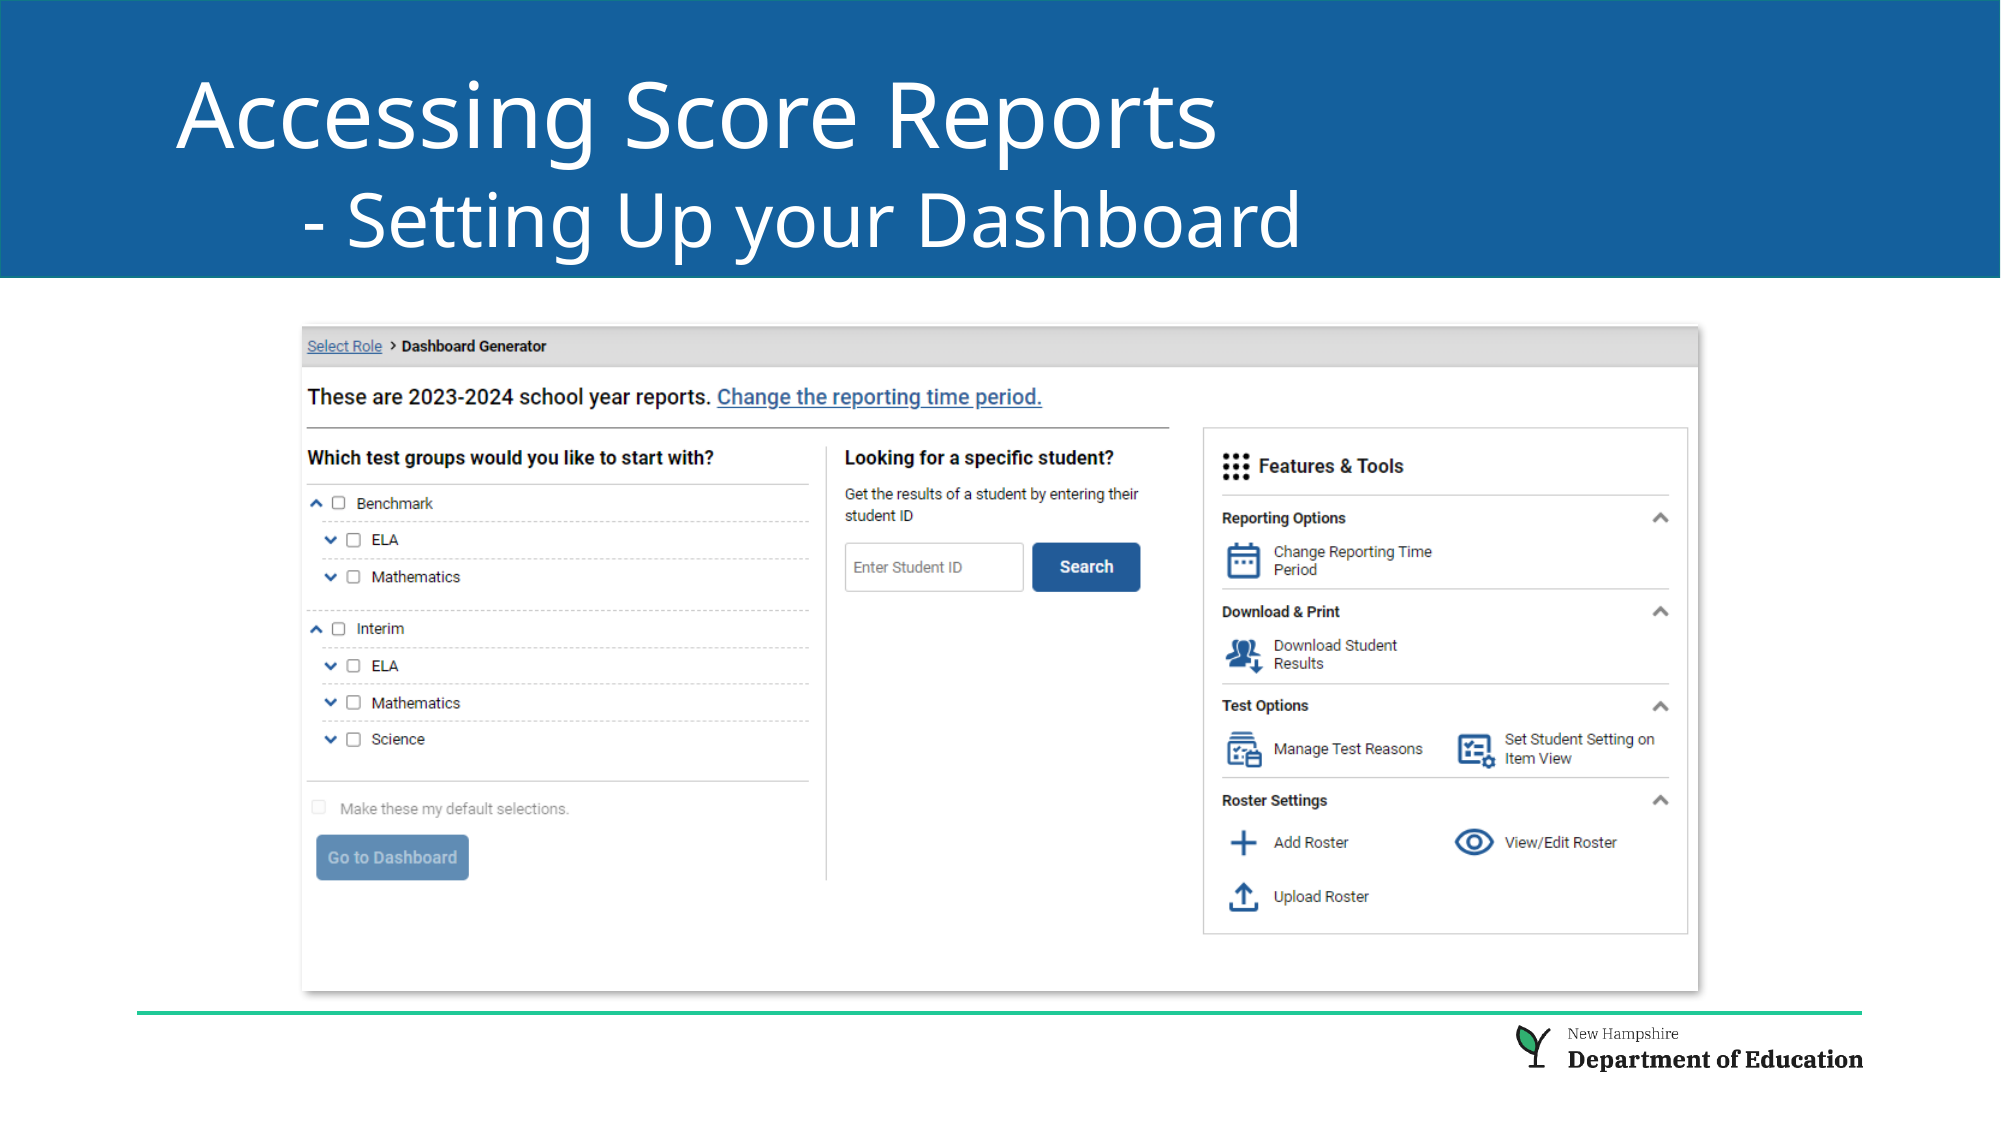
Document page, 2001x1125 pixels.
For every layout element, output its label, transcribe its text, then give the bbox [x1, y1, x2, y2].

picture [1516, 1025, 1863, 1072]
picture [302, 324, 1698, 991]
title Accessing Score Reports - Setting Up your Dashboard [137, 59, 1863, 278]
